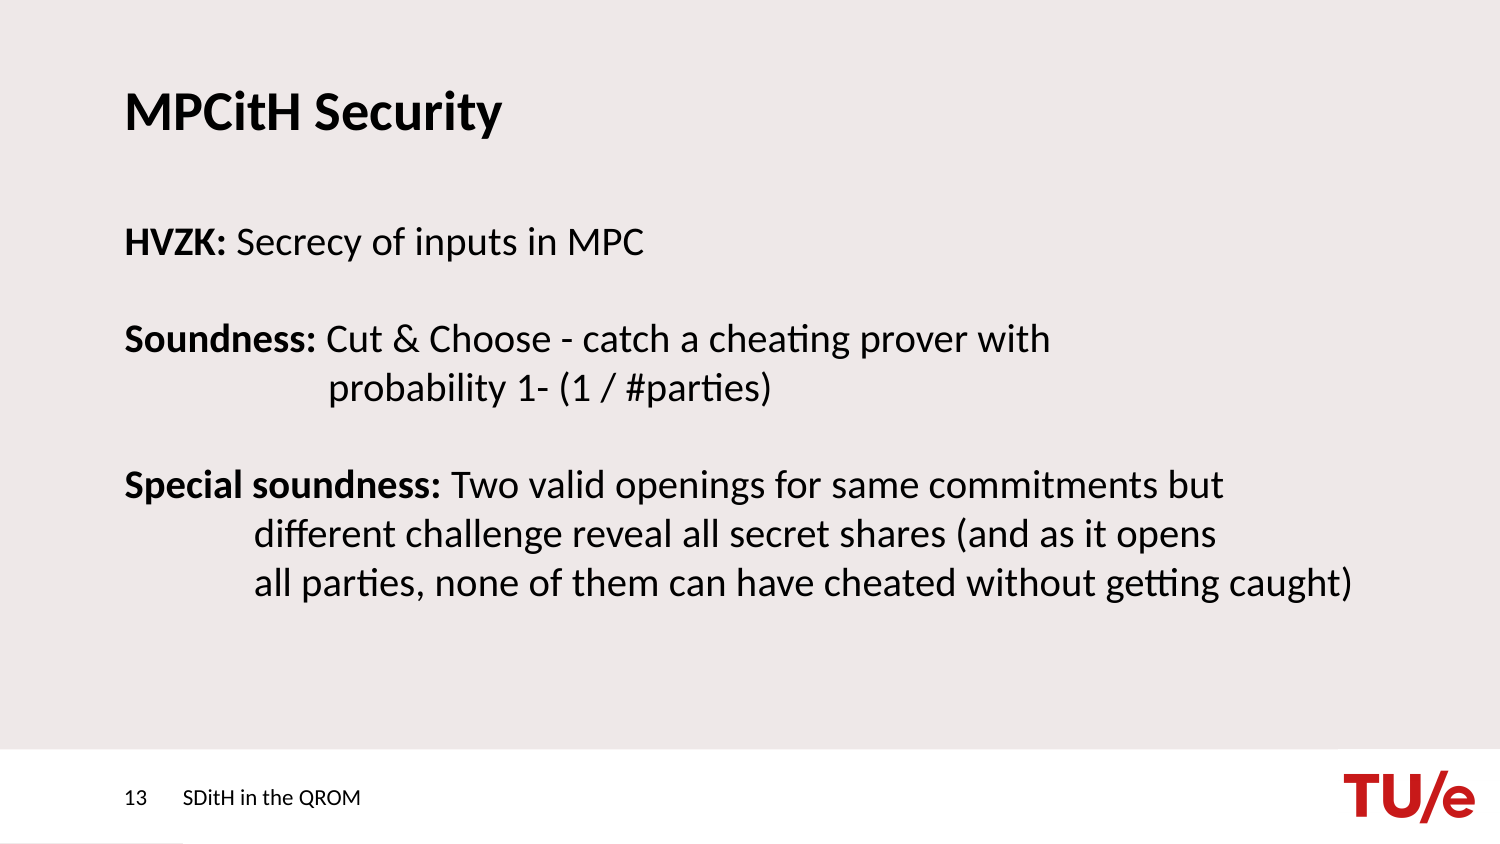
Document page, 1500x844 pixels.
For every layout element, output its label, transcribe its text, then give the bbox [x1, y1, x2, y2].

picture [1339, 749, 1500, 844]
slide_number 13 [0, 749, 183, 844]
footer SDitH in the QROM [183, 749, 1339, 844]
title MPCitH Security [124, 85, 1364, 174]
list HVZK: Secrecy of inputs in MPC Soundness: Cut & Choose - catch a cheating prover with probability 1- (1 / #parties) Special soundness: Two valid openings for same commitments but different challenge reveal all secret shares (and as it opens all parties, none of them can have cheated without getting caught) [124, 214, 1364, 694]
